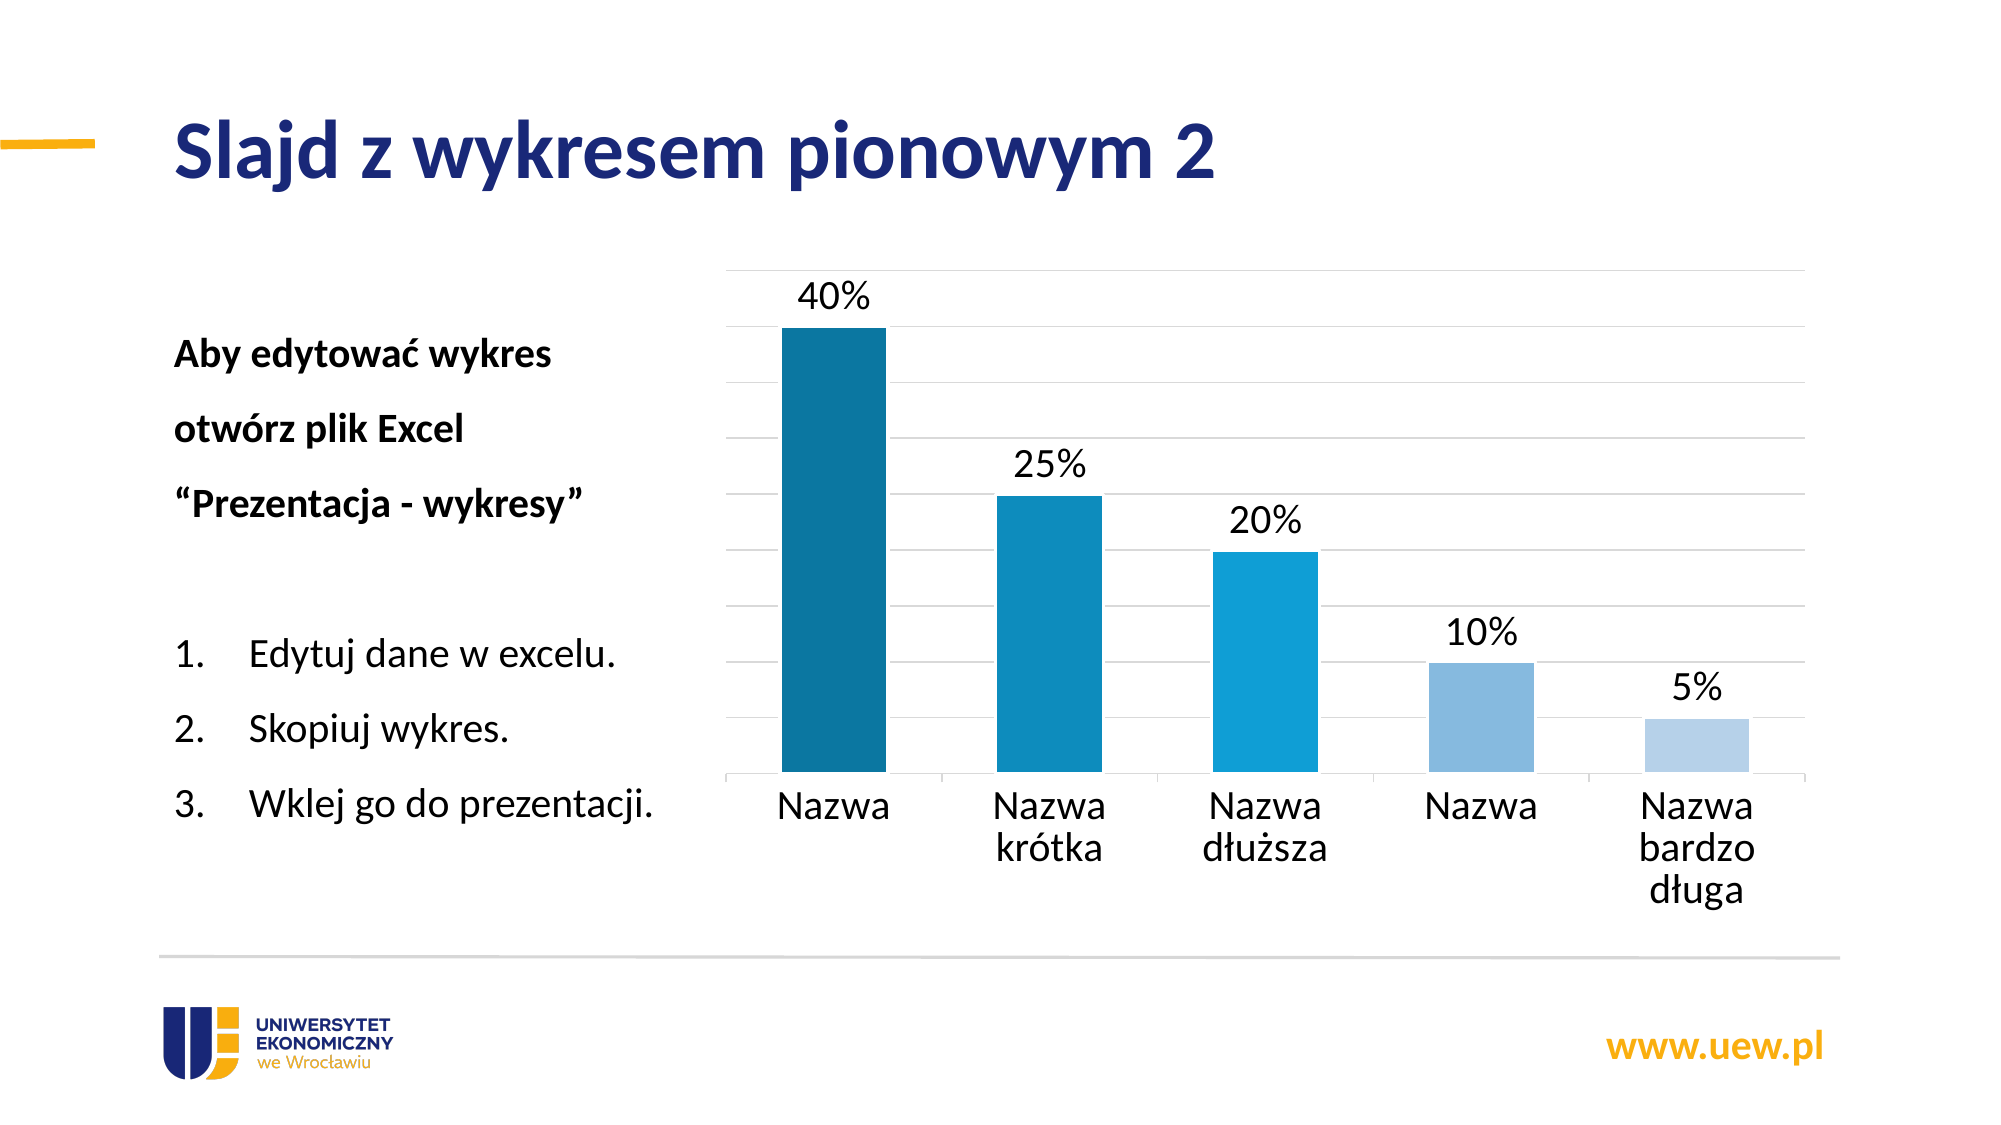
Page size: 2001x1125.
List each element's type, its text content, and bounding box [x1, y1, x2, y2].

text_box Aby edytować wykres otwórz plik Excel “Prezentacja - wykresy” Edytuj dane w excelu. Skopiuj wykres. Wklej go do prezentacji. [158, 293, 676, 834]
text_box Slajd z wykresem pionowym 2 [159, 88, 1841, 204]
chart [703, 256, 1828, 929]
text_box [158, 955, 1841, 1085]
